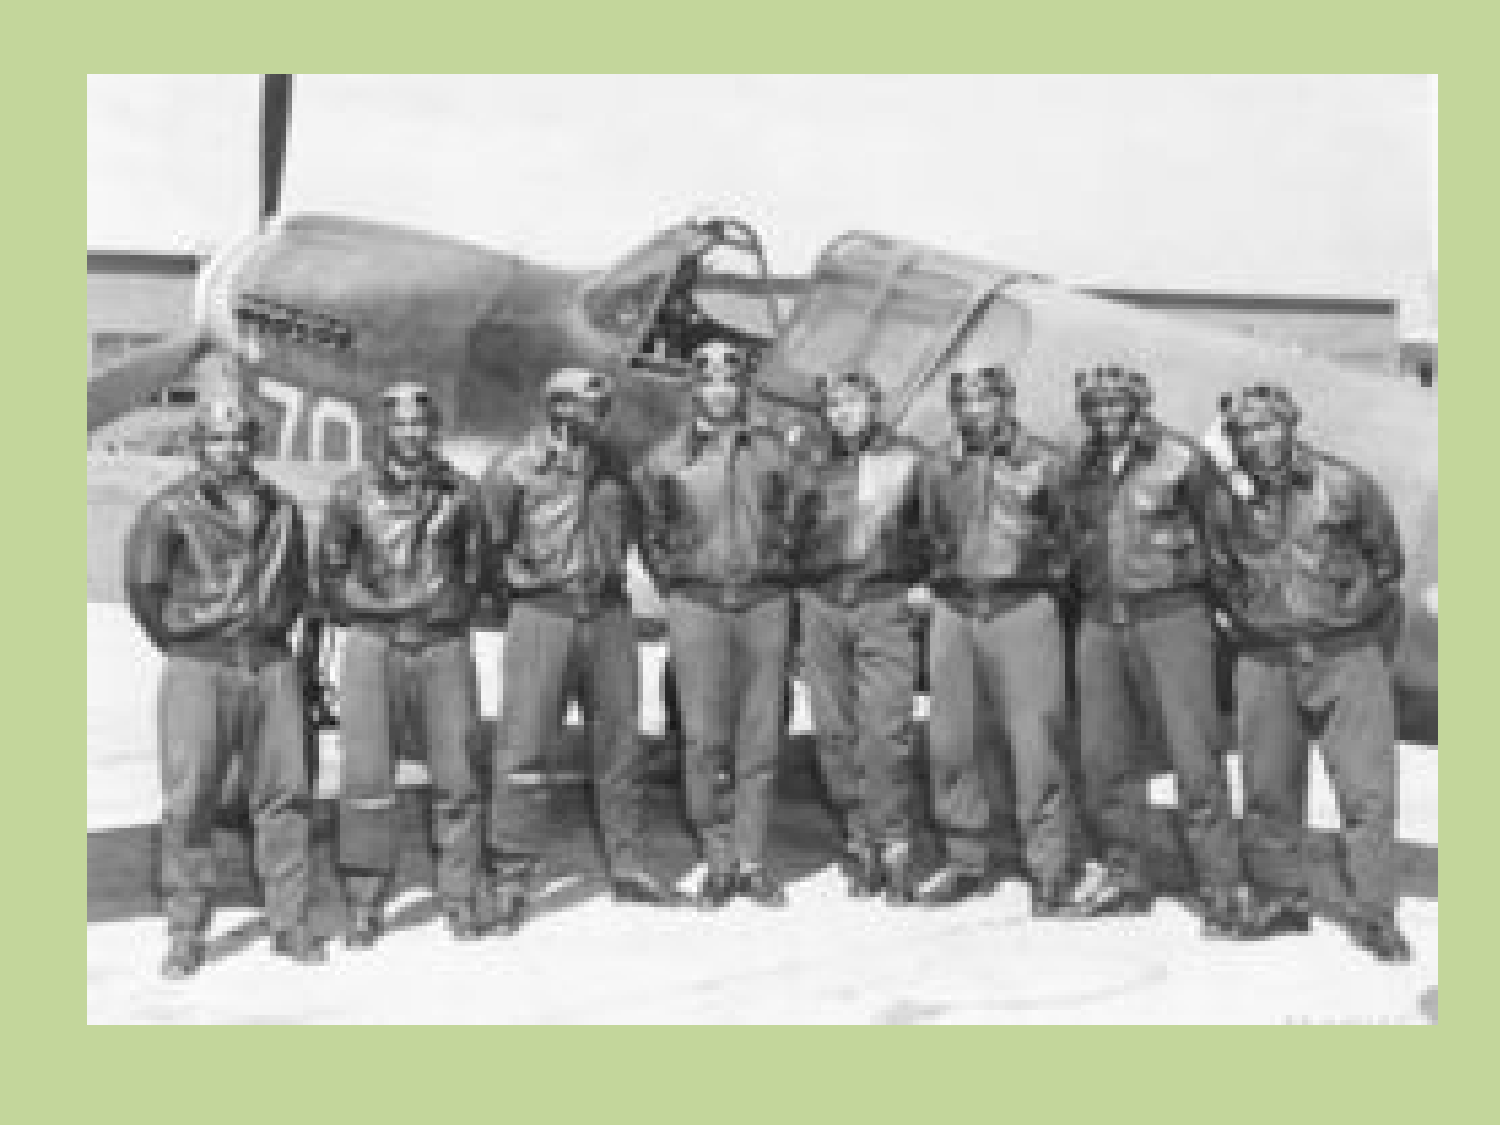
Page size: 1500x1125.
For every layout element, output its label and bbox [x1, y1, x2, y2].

list [87, 74, 1438, 1026]
